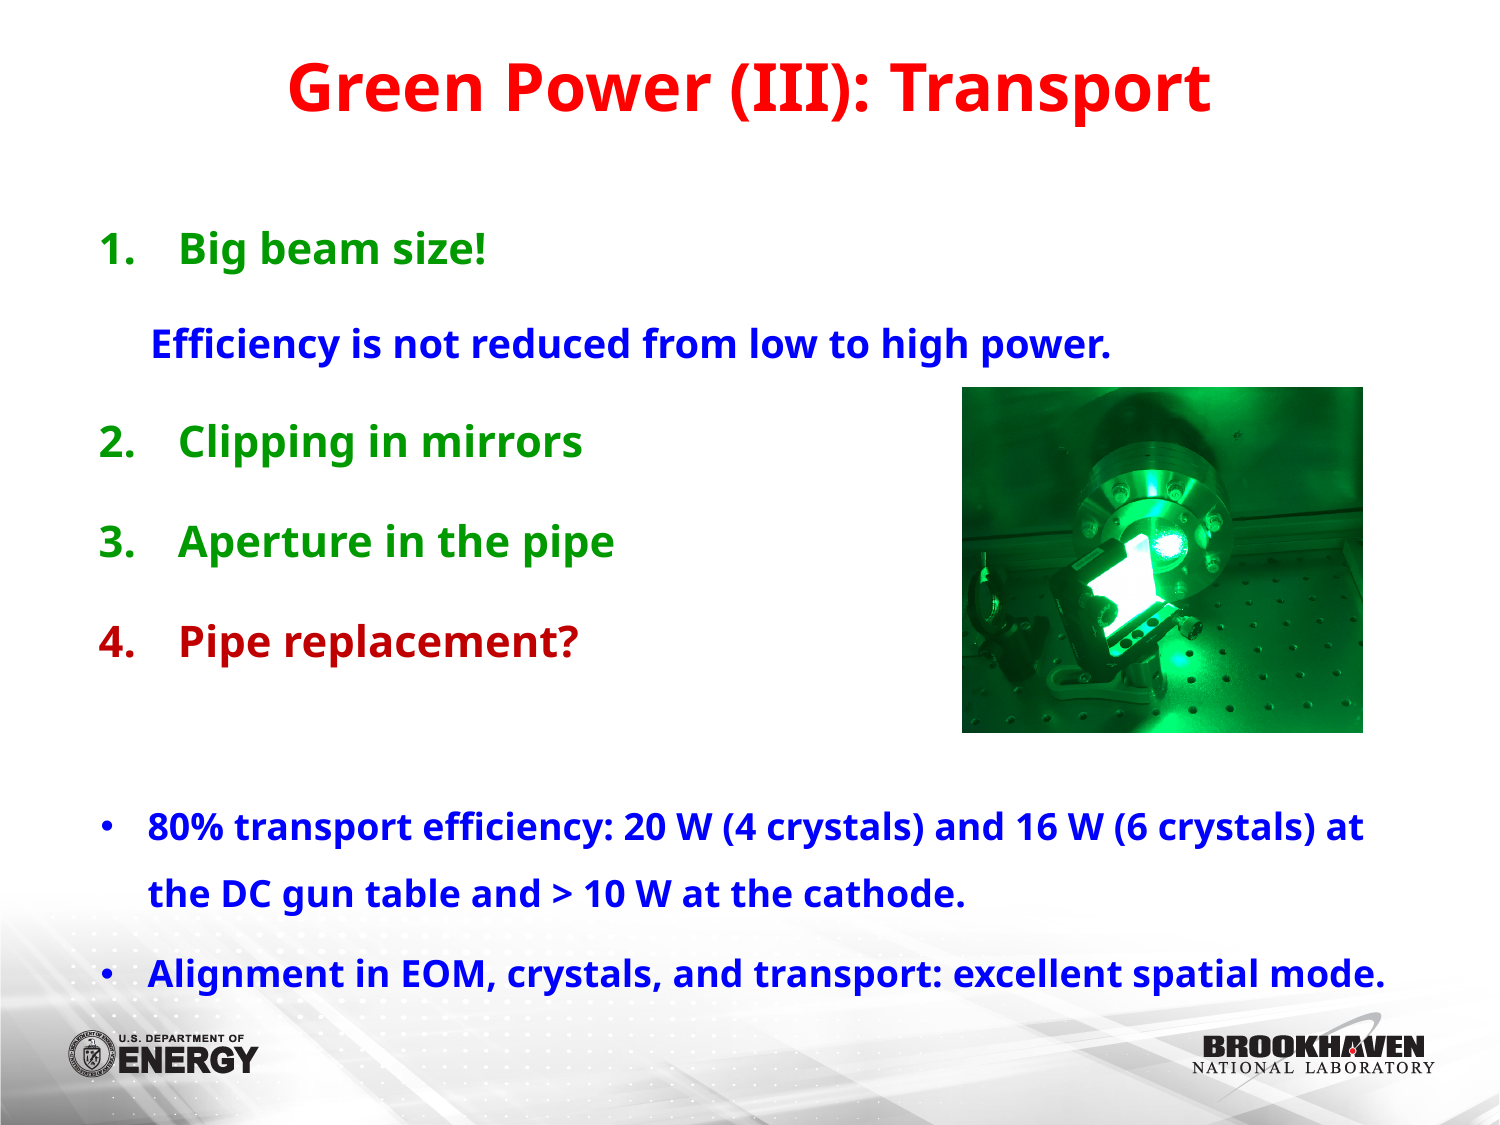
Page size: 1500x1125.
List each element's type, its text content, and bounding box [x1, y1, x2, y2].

text_box 80% transport efficiency: 20 W (4 crystals) and 16 W (6 crystals) at the DC gun table and > 10 W at the cathode. Alignment in EOM, crystals, and transport: excellent spatial mode. [85, 773, 1431, 1003]
list Big beam size! Efficiency is not reduced from low to high power. Clipping in mirrors Aperture in the pipe Pipe replacement? [83, 187, 1413, 675]
title Green Power (III): Transport [62, 46, 1438, 175]
picture [0, 0, 1500, 1125]
